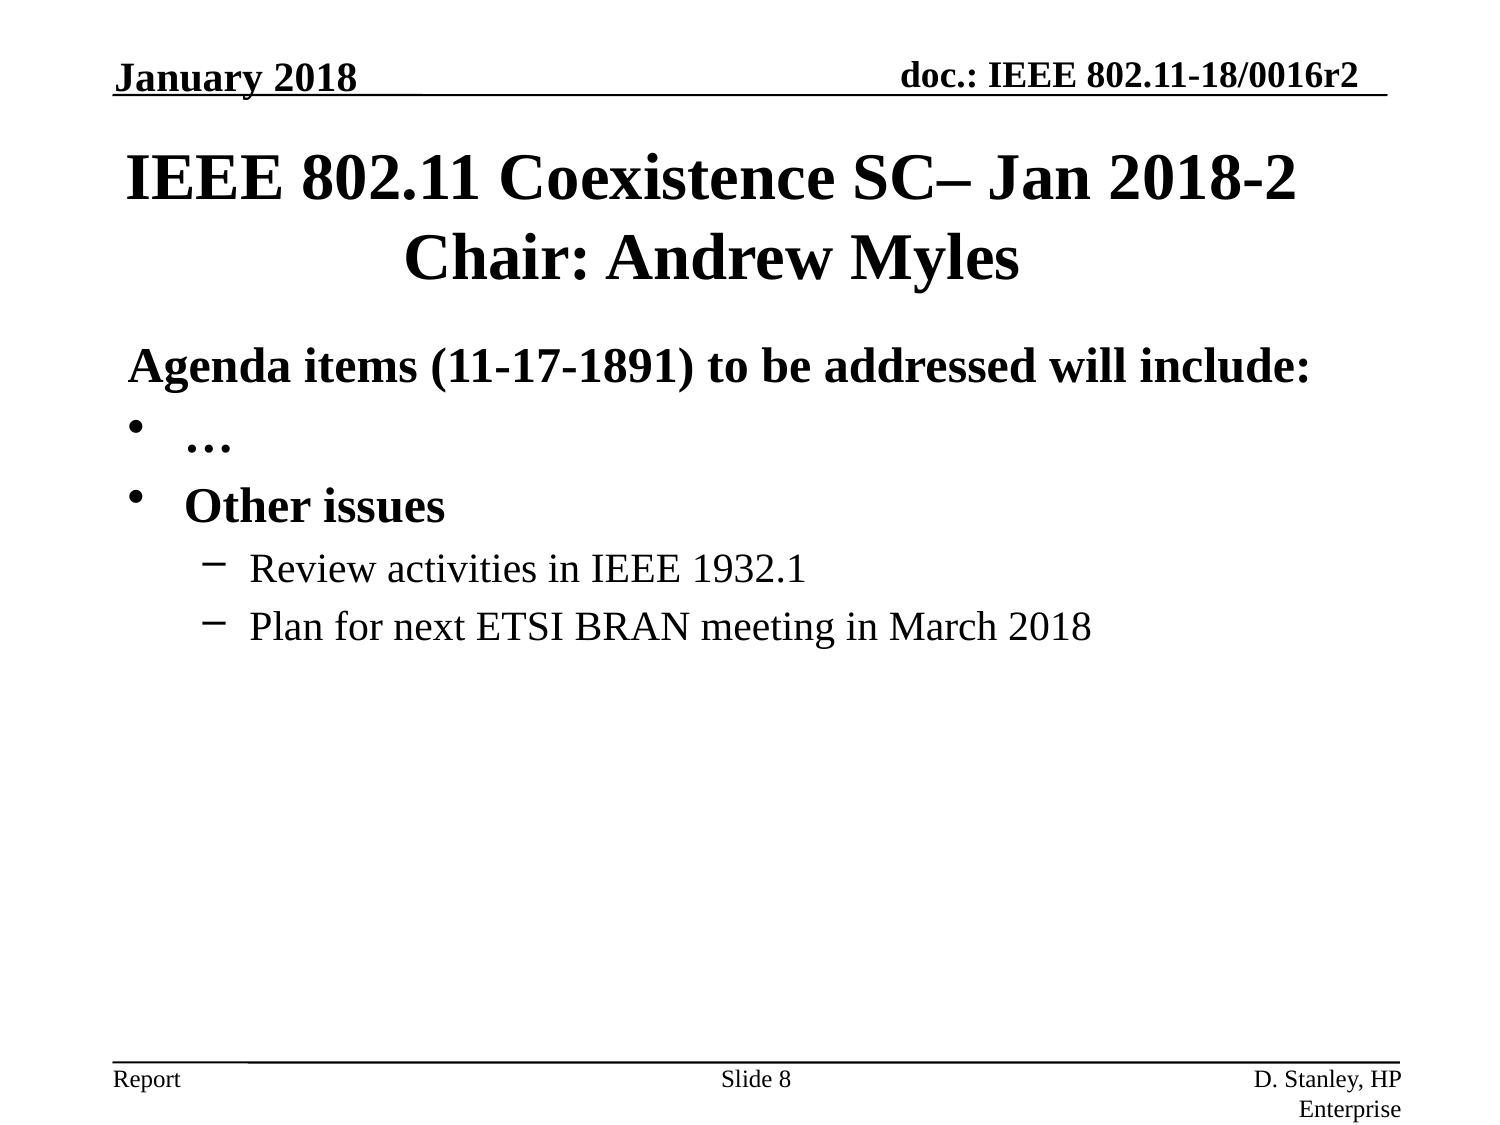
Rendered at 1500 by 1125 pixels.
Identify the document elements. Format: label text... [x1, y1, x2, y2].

slide_number Slide 8 [720, 1062, 792, 1093]
title IEEE 802.11 Coexistence SC– Jan 2018-2 Chair: Andrew Myles [75, 125, 1350, 300]
footer D. Stanley, HP Enterprise [1170, 1062, 1402, 1093]
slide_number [114, 49, 413, 100]
list Agenda items (11-17-1891) to be addressed will include: … Other issues Review activities in IEEE 1932.1 Plan for next ETSI BRAN meeting in March 2018 [112, 324, 1375, 1038]
